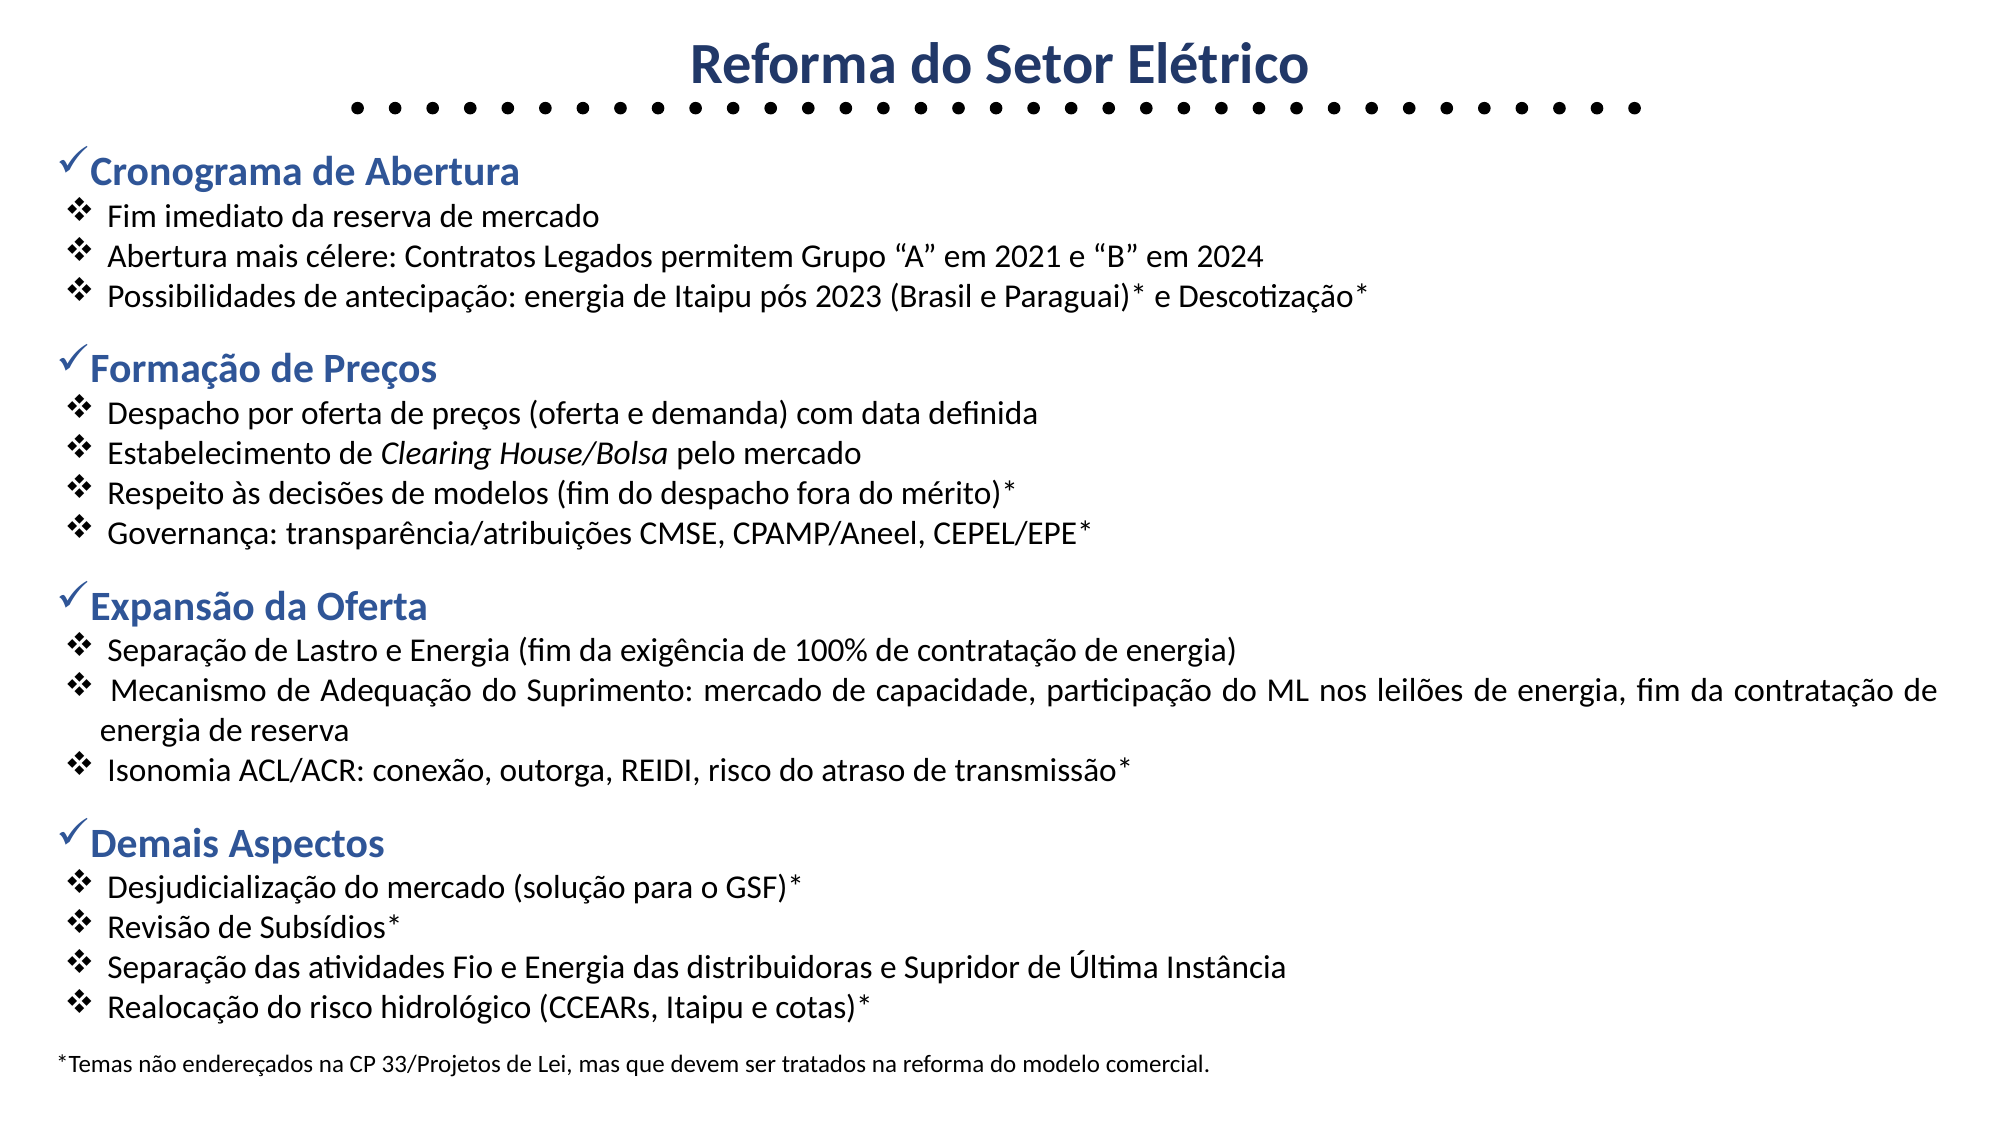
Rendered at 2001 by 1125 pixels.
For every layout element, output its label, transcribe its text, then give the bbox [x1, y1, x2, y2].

text_box Cronograma de Abertura Fim imediato da reserva de mercado Abertura mais célere: Contratos Legados permitem Grupo “A” em 2021 e “B” em 2024 Possibilidades de antecipação: energia de Itaipu pós 2023 (Brasil e Paraguai)* e Descotização* Formação de Preços Despacho por oferta de preços (oferta e demanda) com data definida Estabelecimento de Clearing House/Bolsa pelo mercado Respeito às decisões de modelos (fim do despacho fora do mérito)* Governança: transparência/atribuições CMSE, CPAMP/Aneel, CEPEL/EPE* Expansão da Oferta Separação de Lastro e Energia (fim da exigência de 100% de contratação de energia) Mecanismo de Adequação do Suprimento: mercado de capacidade, participação do ML nos leilões de energia, fim da contratação de energia de reserva Isonomia ACL/ACR: conexão, outorga, REIDI, risco do atraso de transmissão* Demais Aspectos Desjudicialização do mercado (solução para o GSF)* Revisão de Subsídios* Separação das atividades Fio e Energia das distribuidoras e Supridor de Última Instância Realocação do risco hidrológico (CCEARs, Itaipu e cotas)* *Temas não endereçados na CP 33/Projetos de Lei, mas que devem ser tratados na reforma do modelo comercial. [41, 136, 1956, 1085]
text_box Reforma do Setor Elétrico [0, 7, 2000, 100]
